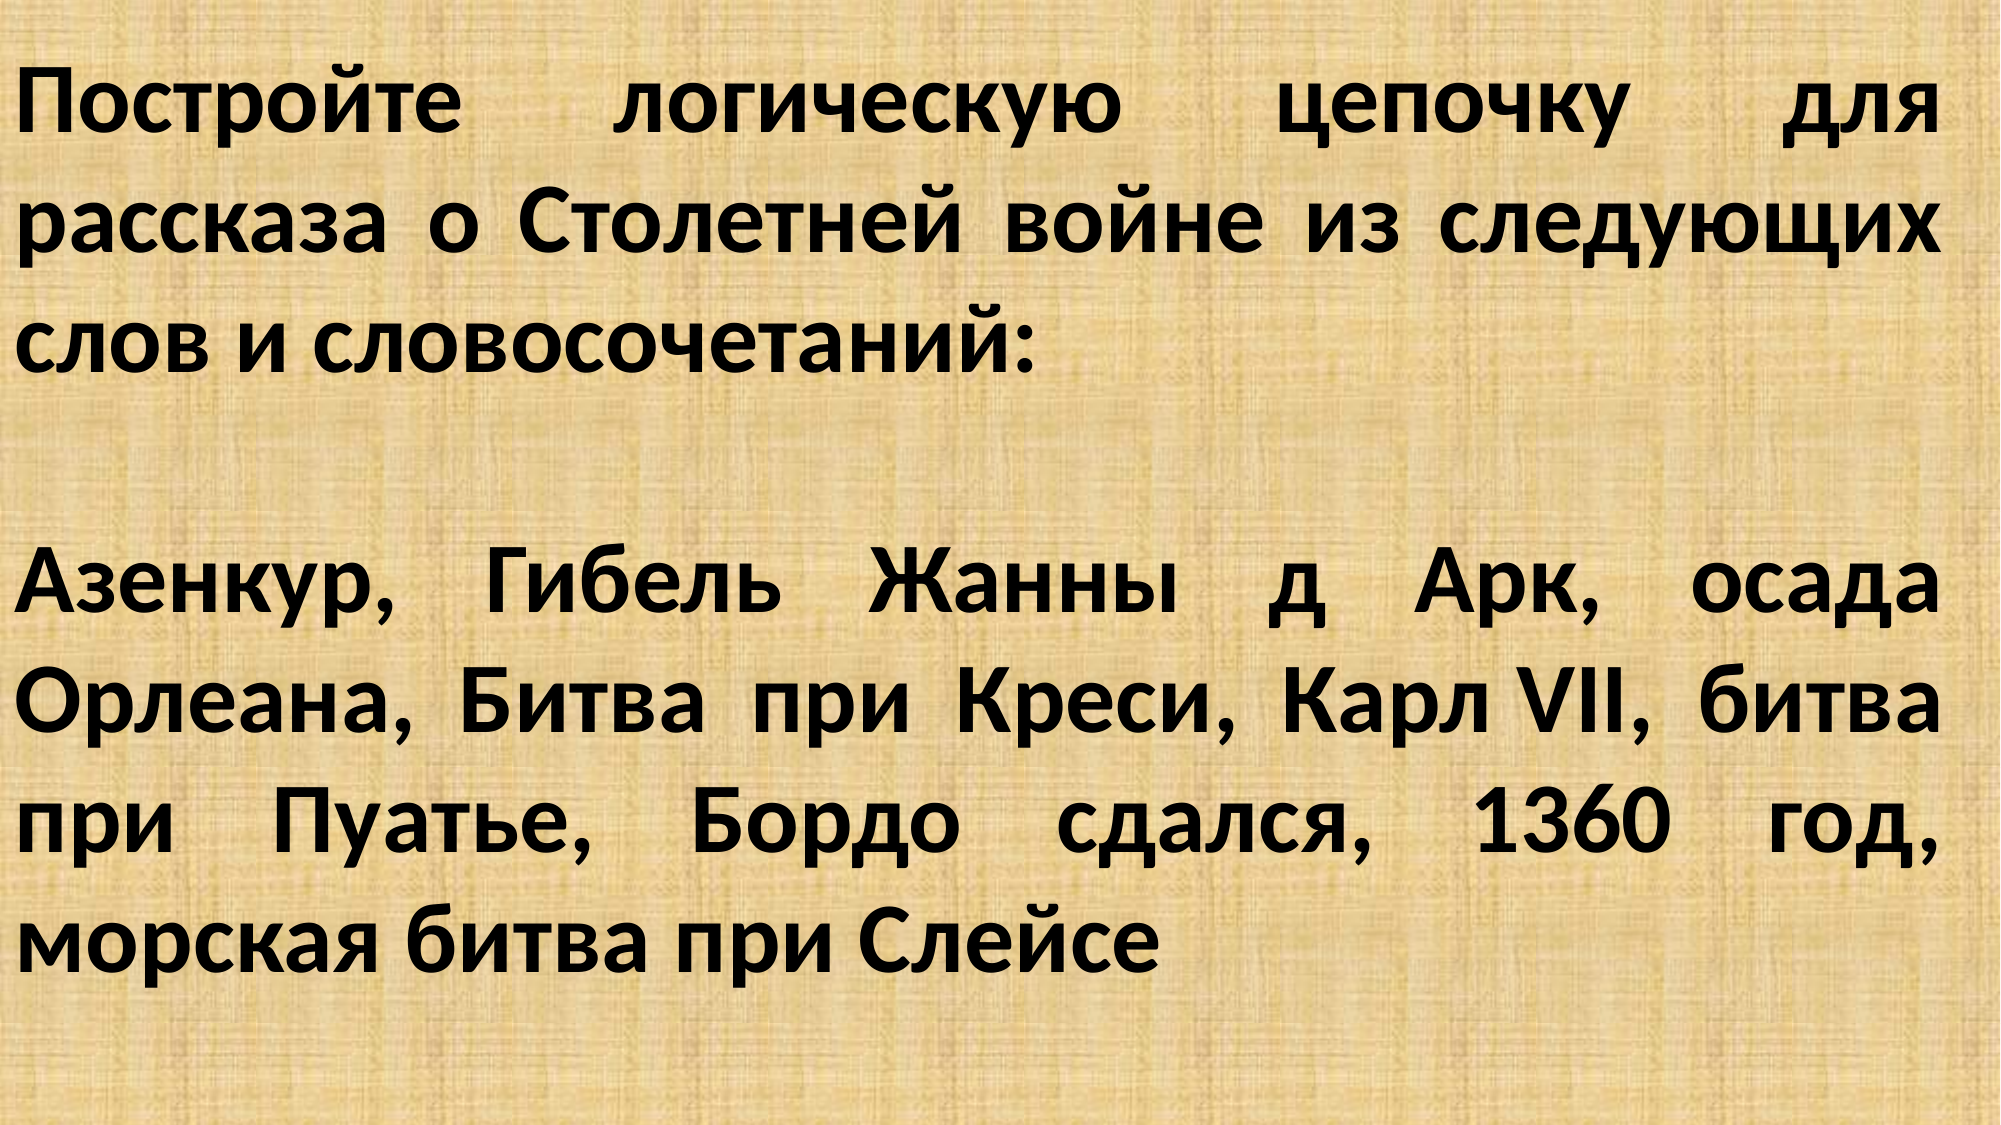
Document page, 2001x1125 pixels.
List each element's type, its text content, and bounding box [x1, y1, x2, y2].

text_box Постройте логическую цепочку для рассказа о Столетней войне из следующих слов и словосочетаний: Азенкур, Гибель Жанны д Арк, осада Орлеана, Битва при Креси, Карл VII, битва при Пуатье, Бордо сдался, 1360 год, морская битва при Слейсе [0, 25, 1960, 1000]
picture [0, 0, 2001, 1125]
